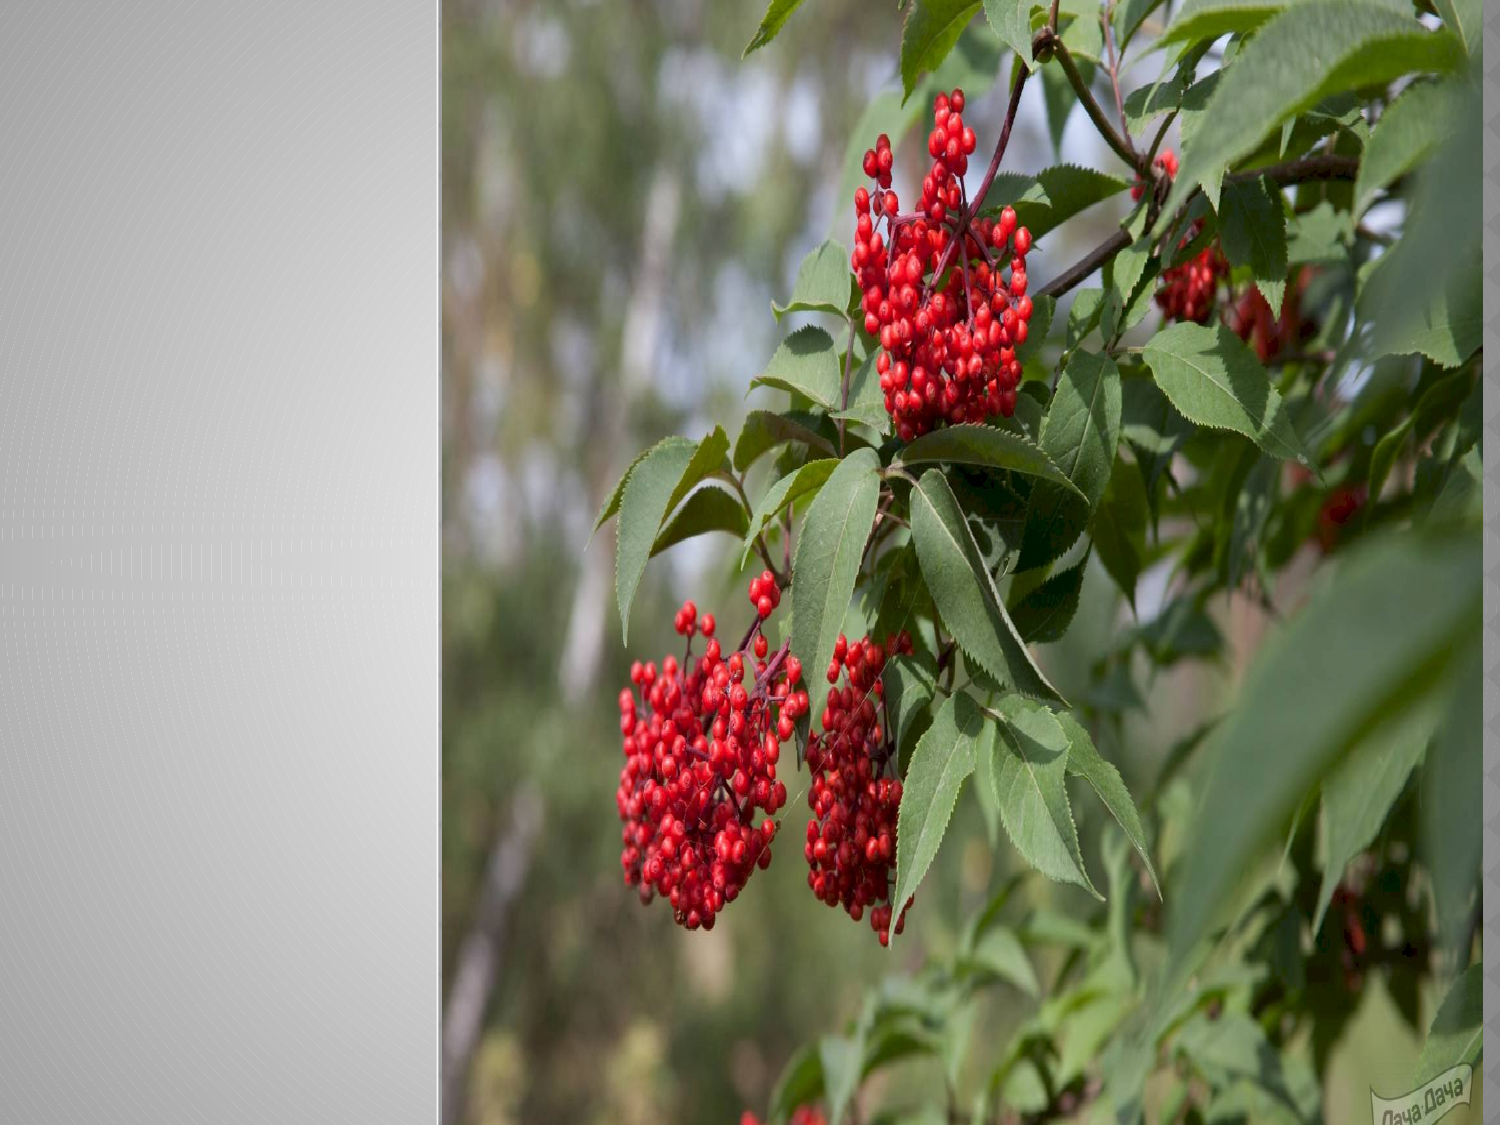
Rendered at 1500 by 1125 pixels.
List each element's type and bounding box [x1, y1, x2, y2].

picture [442, 0, 1483, 1125]
